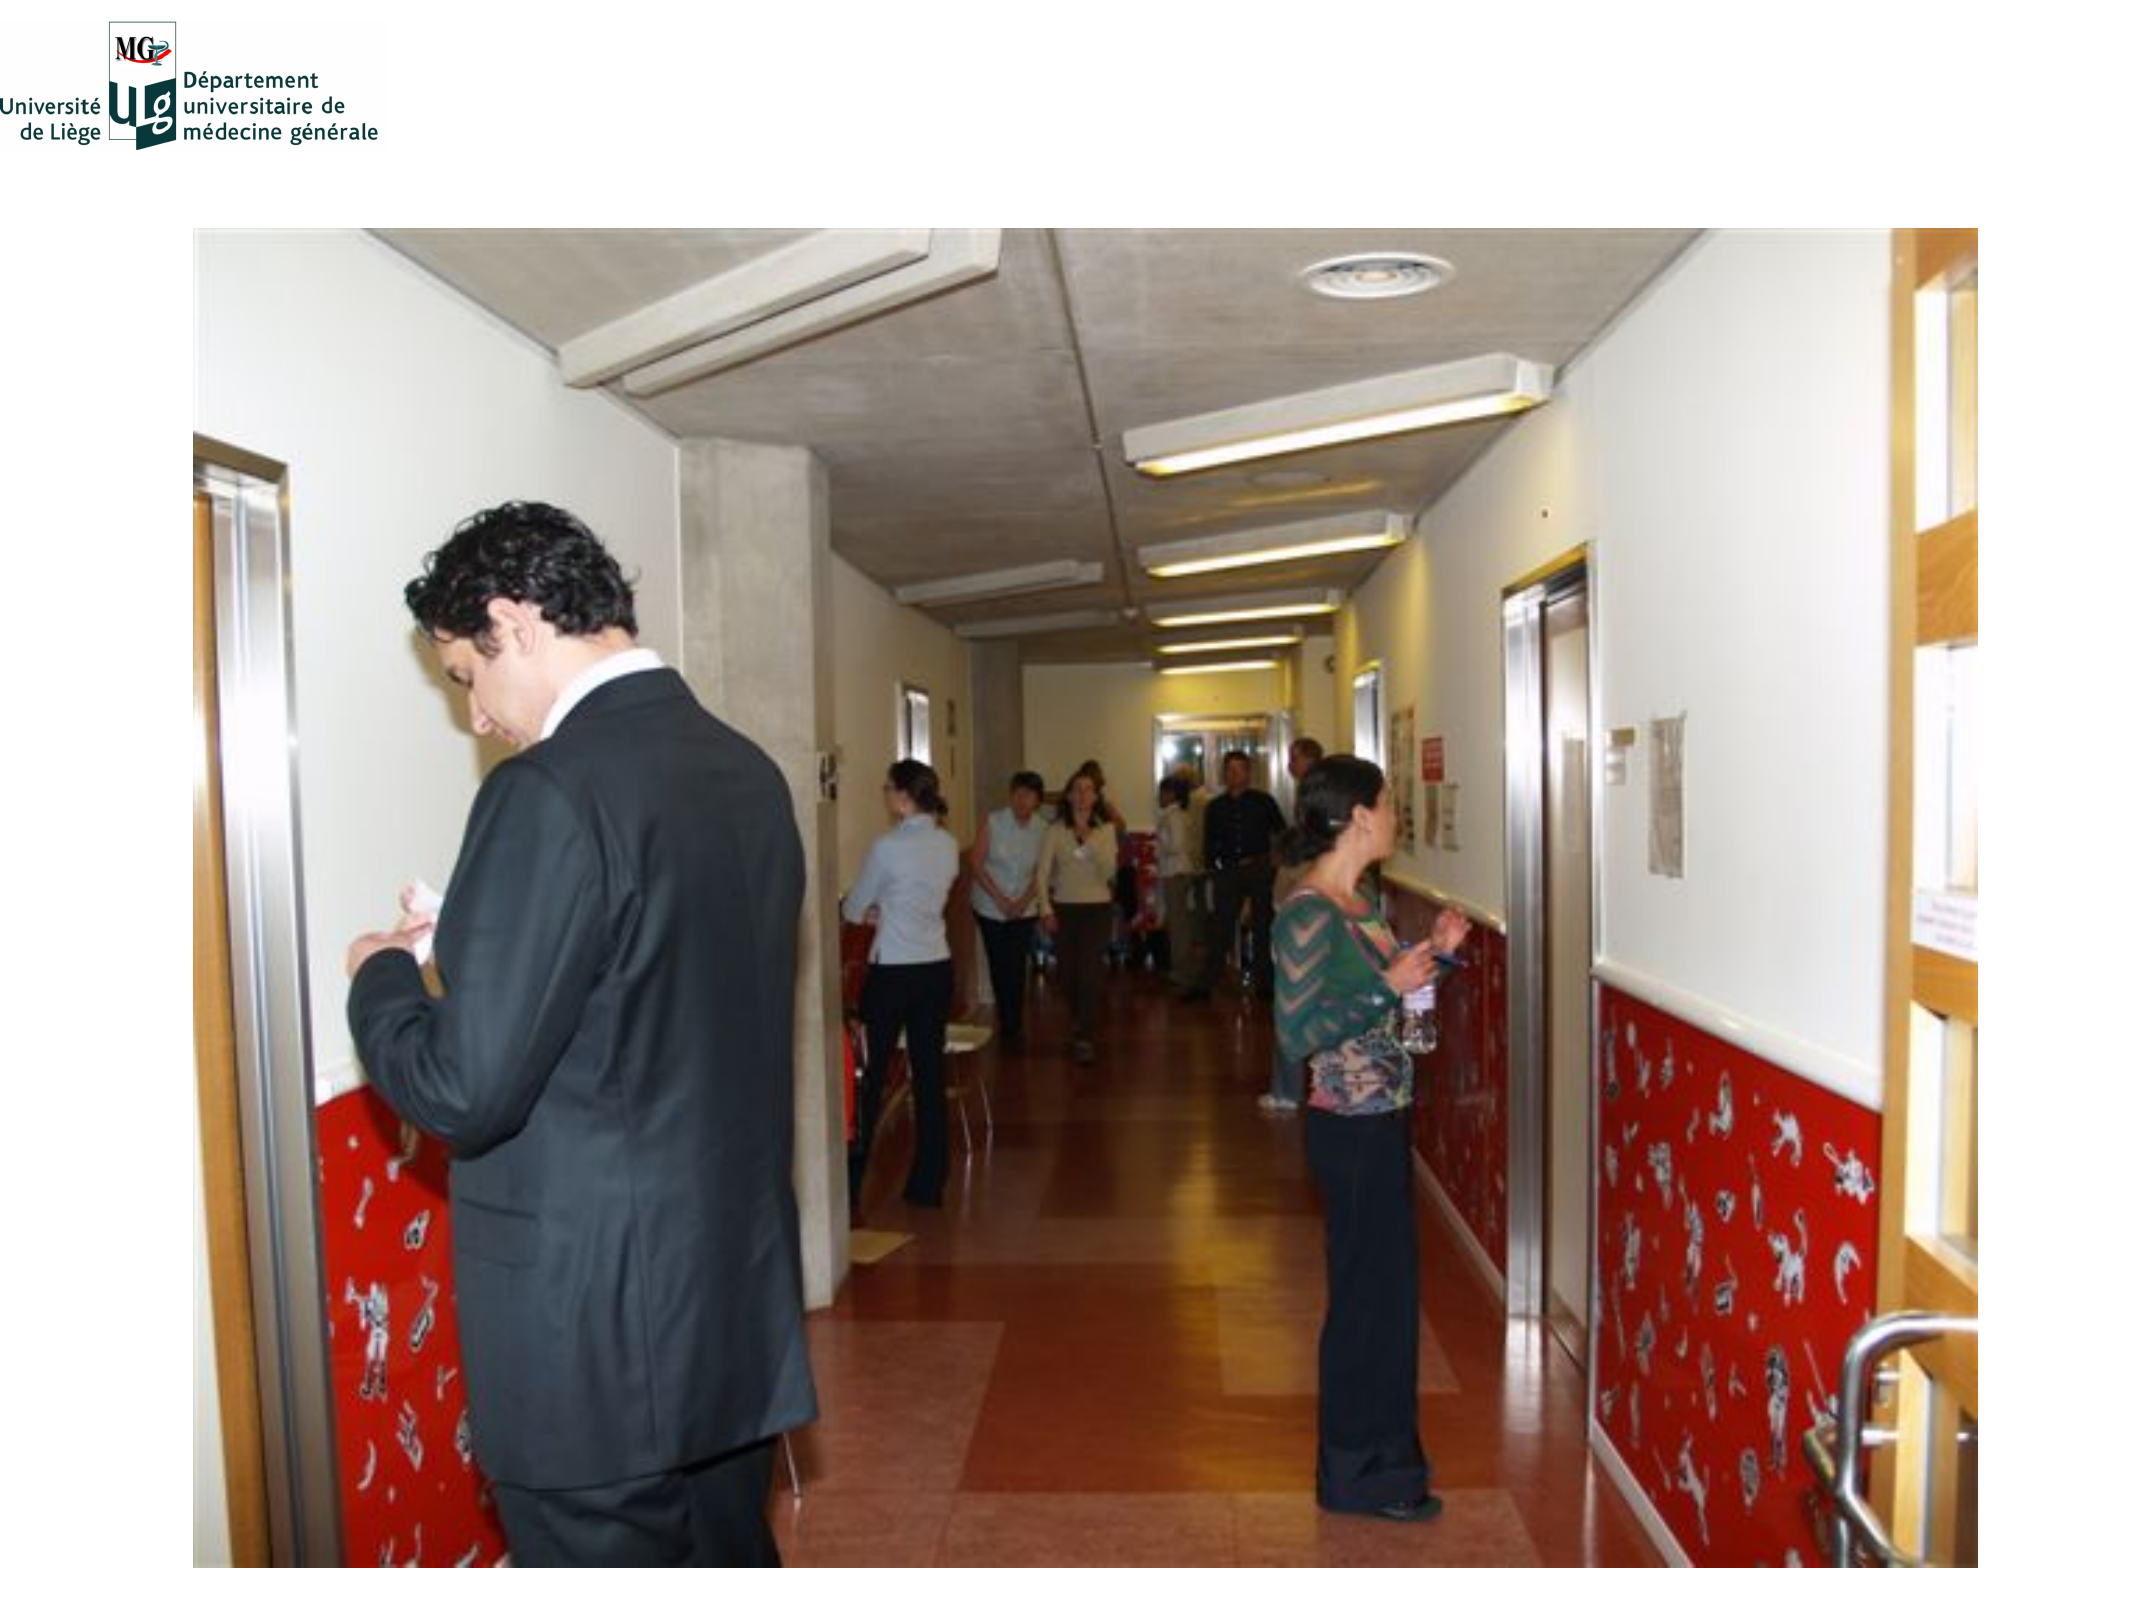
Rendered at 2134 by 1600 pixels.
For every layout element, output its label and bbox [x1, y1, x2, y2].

picture [193, 227, 1978, 1568]
picture [0, 21, 388, 150]
